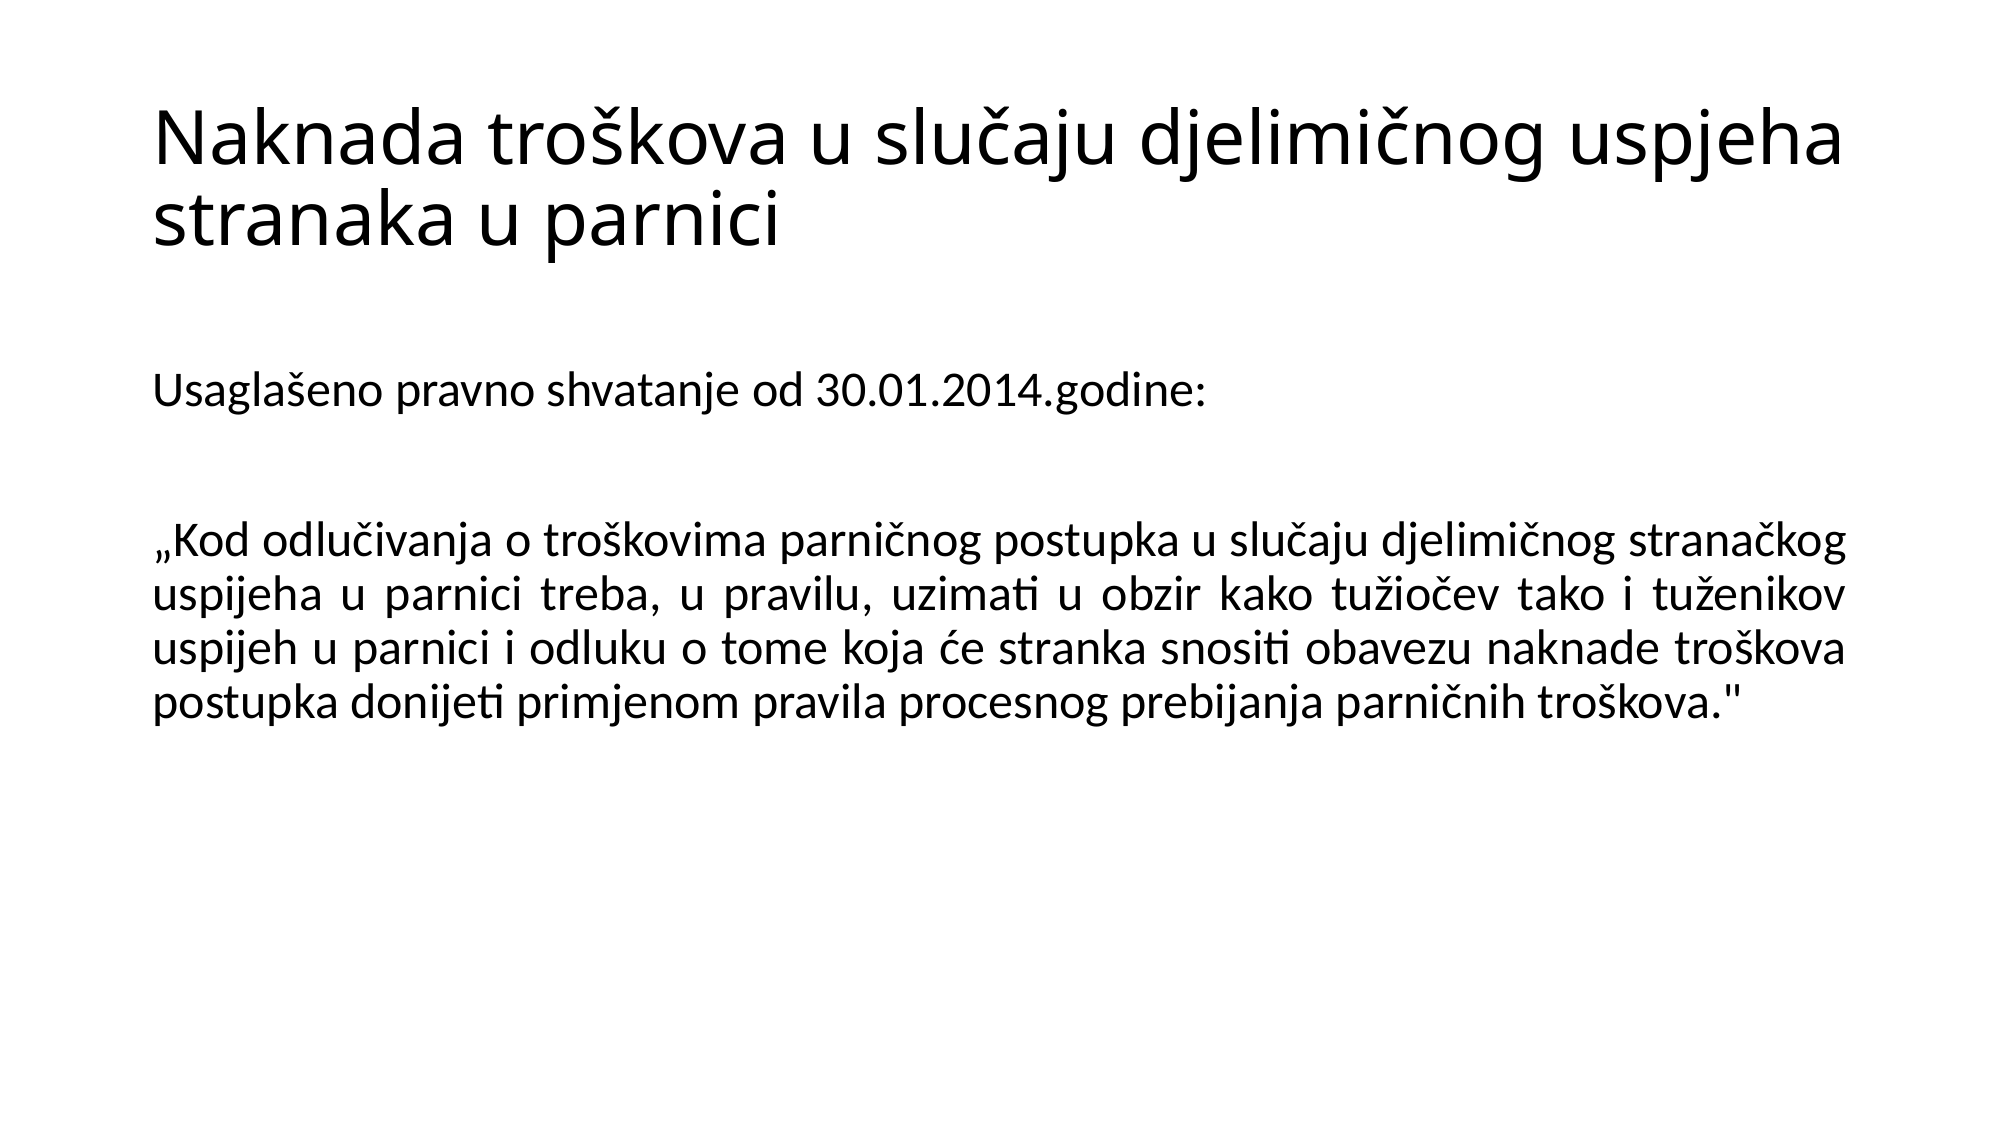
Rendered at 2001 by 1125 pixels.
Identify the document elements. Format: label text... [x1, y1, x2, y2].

list Usaglašeno pravno shvatanje od 30.01.2014.godine: „Kod odlučivanja o troškovima parničnog postupka u slučaju djelimičnog stranačkog uspijeha u parnici treba, u pravilu, uzimati u obzir kako tužiočev tako i tuženikov uspijeh u parnici i odluku o tome koja će stranka snositi obavezu naknade troškova postupka donijeti primjenom pravila procesnog prebijanja parničnih troškova." [137, 190, 1863, 1110]
title Naknada troškova u slučaju djelimičnog uspjeha stranaka u parnici [137, 72, 1863, 190]
